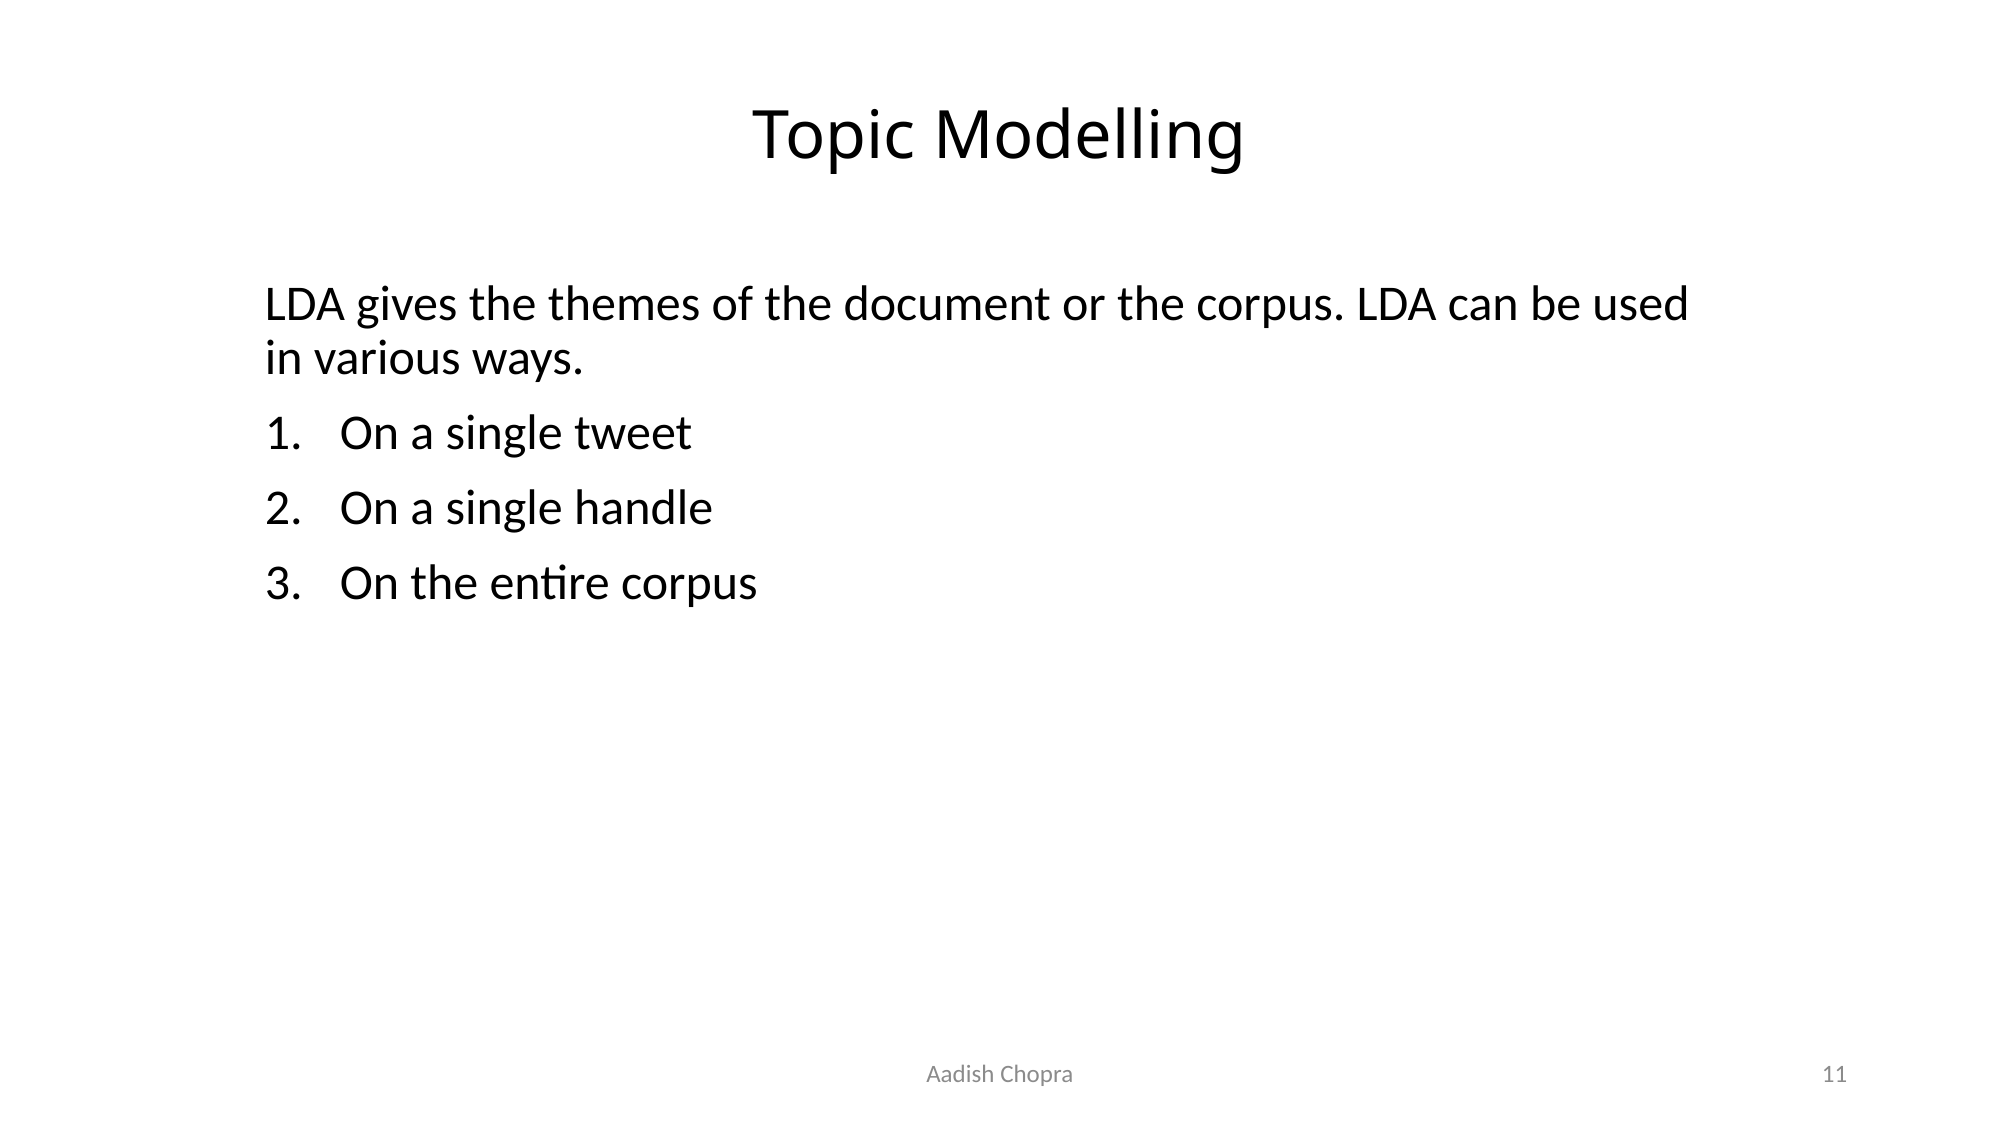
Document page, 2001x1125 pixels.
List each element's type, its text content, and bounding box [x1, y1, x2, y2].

title Topic Modelling [249, 61, 1750, 180]
subtitle LDA gives the themes of the document or the corpus. LDA can be used in various ways. On a single tweet On a single handle On the entire corpus [249, 270, 1750, 863]
slide_number 11 [1412, 1042, 1863, 1103]
footer Aadish Chopra [662, 1042, 1338, 1103]
